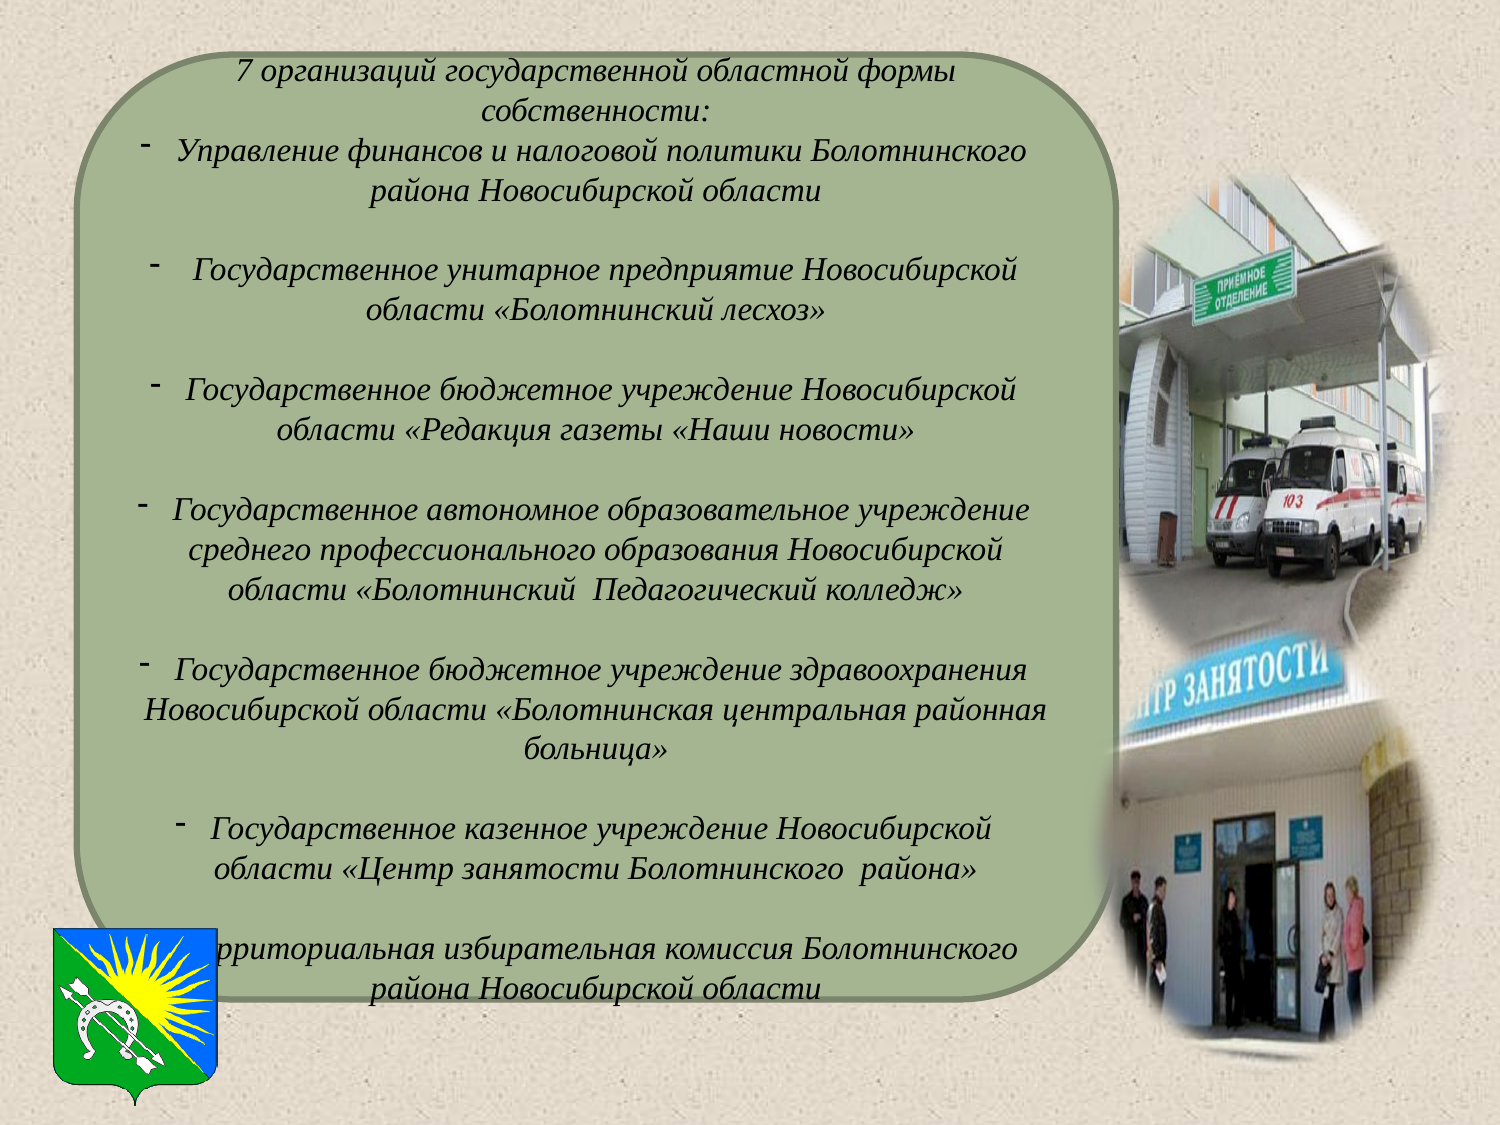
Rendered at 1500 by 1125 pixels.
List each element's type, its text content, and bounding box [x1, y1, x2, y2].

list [1071, 159, 1457, 618]
text_box 7 организаций государственной областной формы собственности: Управление финансов и налоговой политики Болотнинского района Новосибирской области Государственное унитарное предприятие Новосибирской области «Болотнинский лесхоз» Государственное бюджетное учреждение Новосибирской области «Редакция газеты «Наши новости» Государственное автономное образовательное учреждение среднего профессионального образования Новосибирской области «Болотнинский Педагогический колледж» Государственное бюджетное учреждение здравоохранения Новосибирской области «Болотнинская центральная районная больница» Государственное казенное учреждение Новосибирской области «Центр занятости Болотнинского района» Территориальная избирательная комиссия Болотнинского района Новосибирской области [73, 51, 1105, 1003]
picture [0, 0, 1500, 1125]
